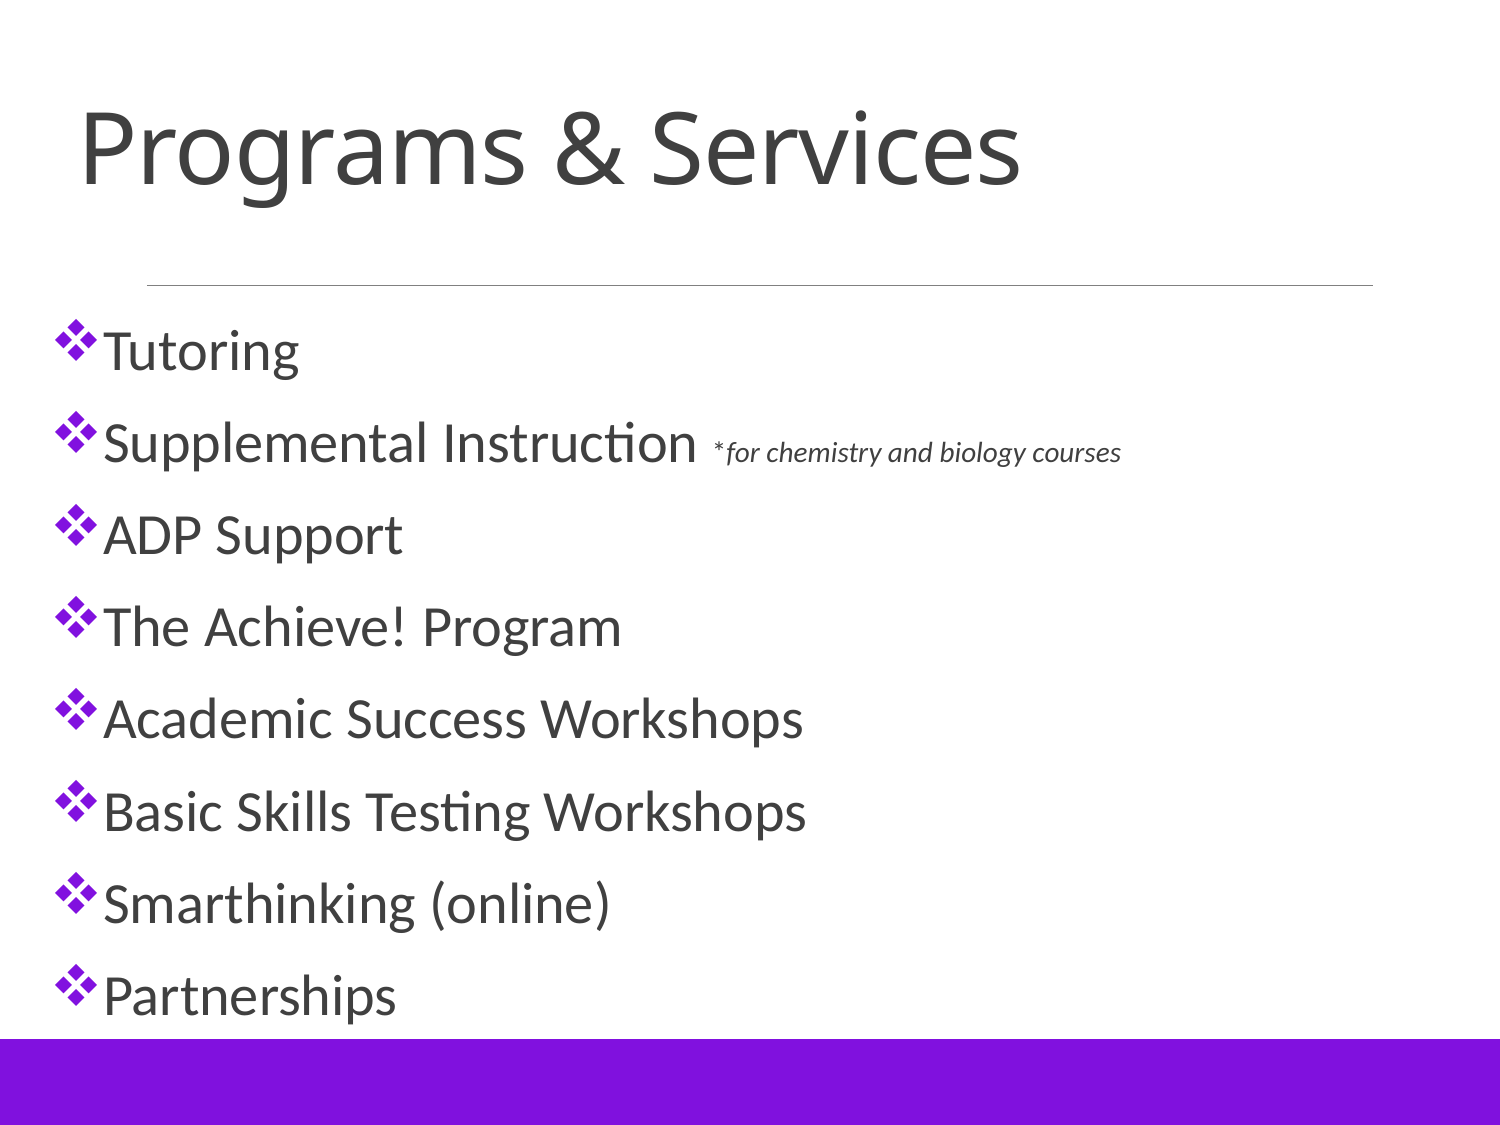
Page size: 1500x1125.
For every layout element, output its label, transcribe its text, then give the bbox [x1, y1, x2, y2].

list Tutoring Supplemental Instruction *for chemistry and biology courses ADP Support The Achieve! Program Academic Success Workshops Basic Skills Testing Workshops Smarthinking (online) Partnerships [50, 312, 1425, 1013]
title Programs & Services [62, 24, 1413, 213]
